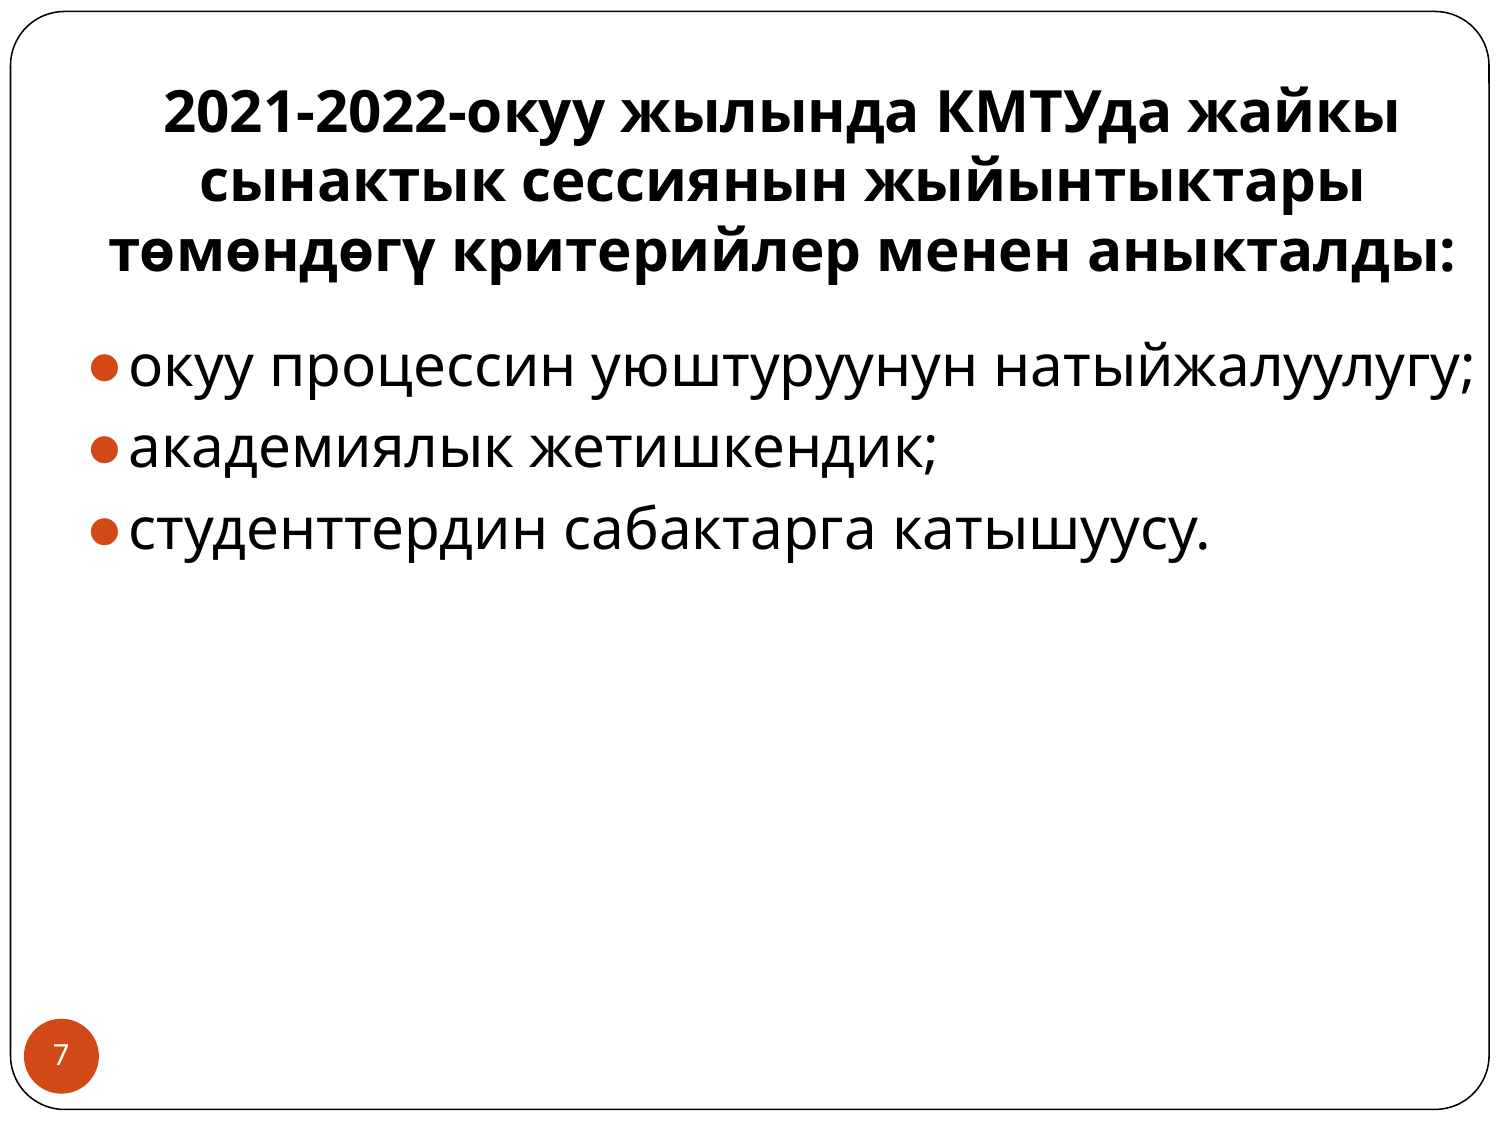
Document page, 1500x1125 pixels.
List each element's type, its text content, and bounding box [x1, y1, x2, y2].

slide_number 7 [23, 1018, 99, 1094]
list 2021-2022-окуу жылында КМТУда жайкы сынактык сессиянын жыйынтыктары төмөндөгү критерийлер менен аныкталды: окуу процессин уюштуруунун натыйжалуулугу; академиялык жетишкендик; студенттердин сабактарга катышуусу. [64, 66, 1500, 1071]
